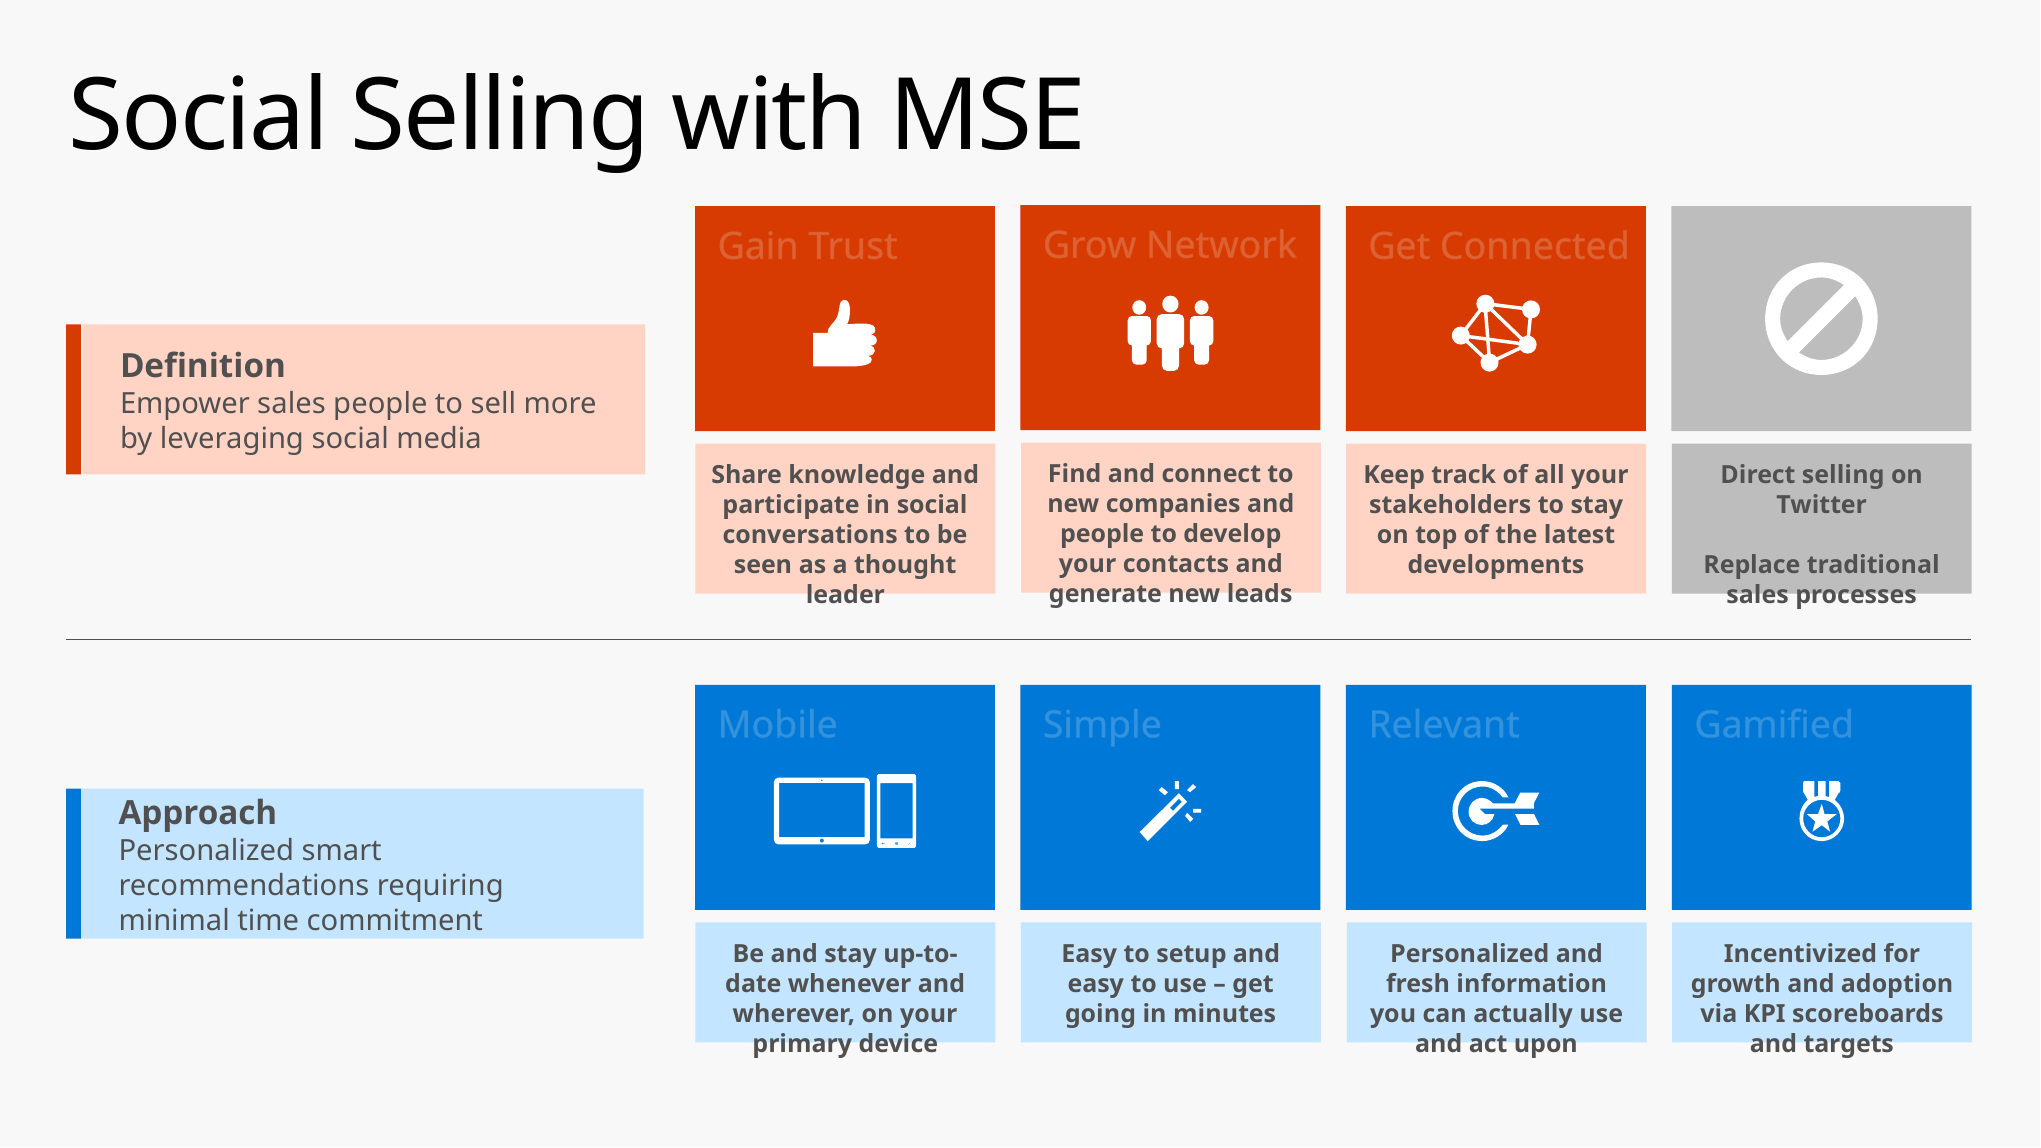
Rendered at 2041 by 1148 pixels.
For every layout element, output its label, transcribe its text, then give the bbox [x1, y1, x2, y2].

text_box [65, 324, 646, 475]
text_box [694, 684, 1973, 1043]
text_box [65, 788, 644, 939]
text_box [694, 204, 1972, 594]
title Social Selling with MSE [45, 48, 1996, 199]
